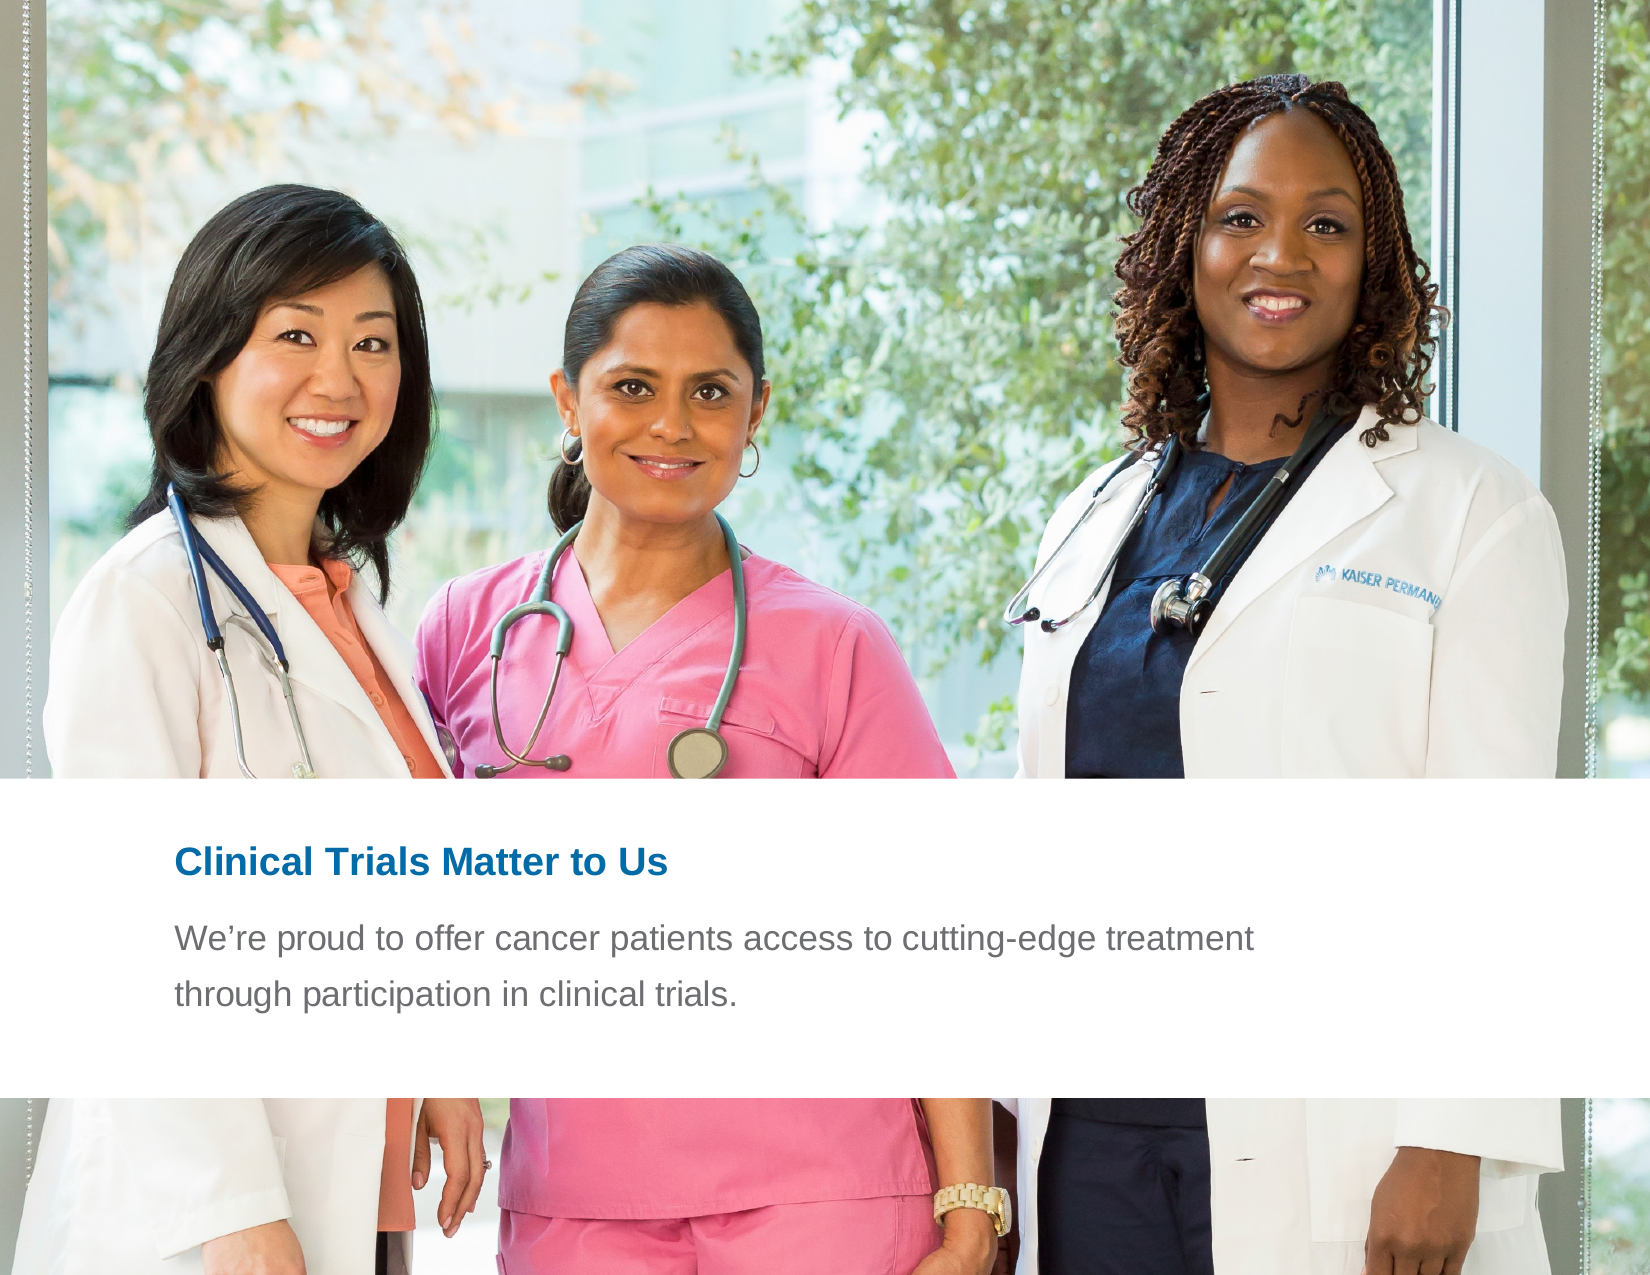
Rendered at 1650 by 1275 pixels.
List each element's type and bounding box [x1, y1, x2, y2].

picture [0, 0, 1650, 778]
picture [0, 1098, 1650, 1275]
